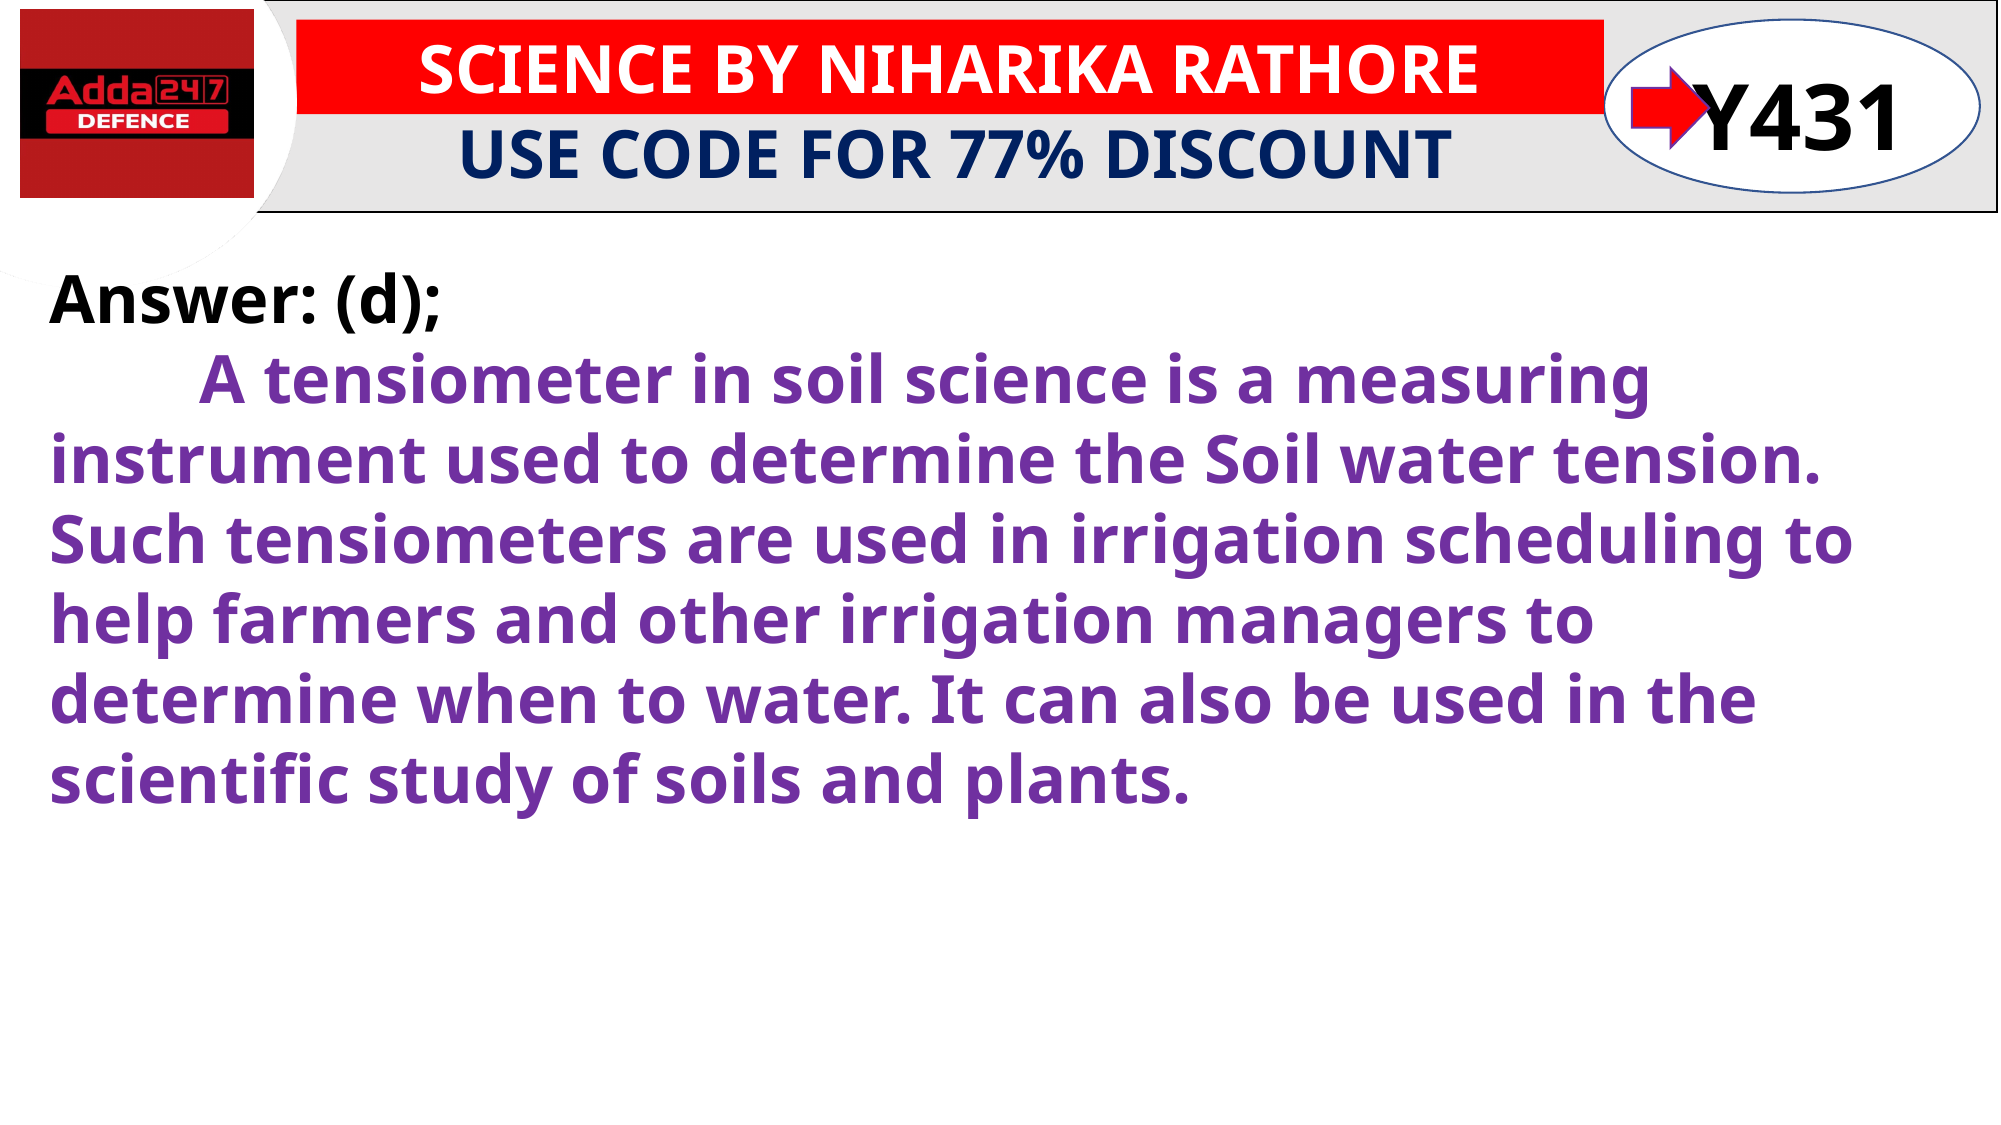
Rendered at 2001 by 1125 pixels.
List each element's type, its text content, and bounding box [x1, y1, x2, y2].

text_box USE CODE FOR 77% DISCOUNT [297, 104, 1601, 199]
picture [0, 0, 297, 289]
text_box [297, 0, 1998, 93]
text_box [297, 115, 1998, 213]
text_box [1680, 177, 1904, 194]
text_box [1644, 18, 1939, 51]
text_box [1630, 65, 1711, 151]
text_box SCIENCE BY NIHARIKA RATHORE [297, 19, 1604, 115]
text_box Y431 [1606, 51, 2000, 177]
text_box Answer: (d); A tensiometer in soil science is a measuring instrument used to determine the Soil water tension. Such tensiometers are used in irrigation scheduling to help farmers and other irrigation managers to determine when to water. It can also be used in the scientific study of soils and plants. [35, 249, 1874, 824]
